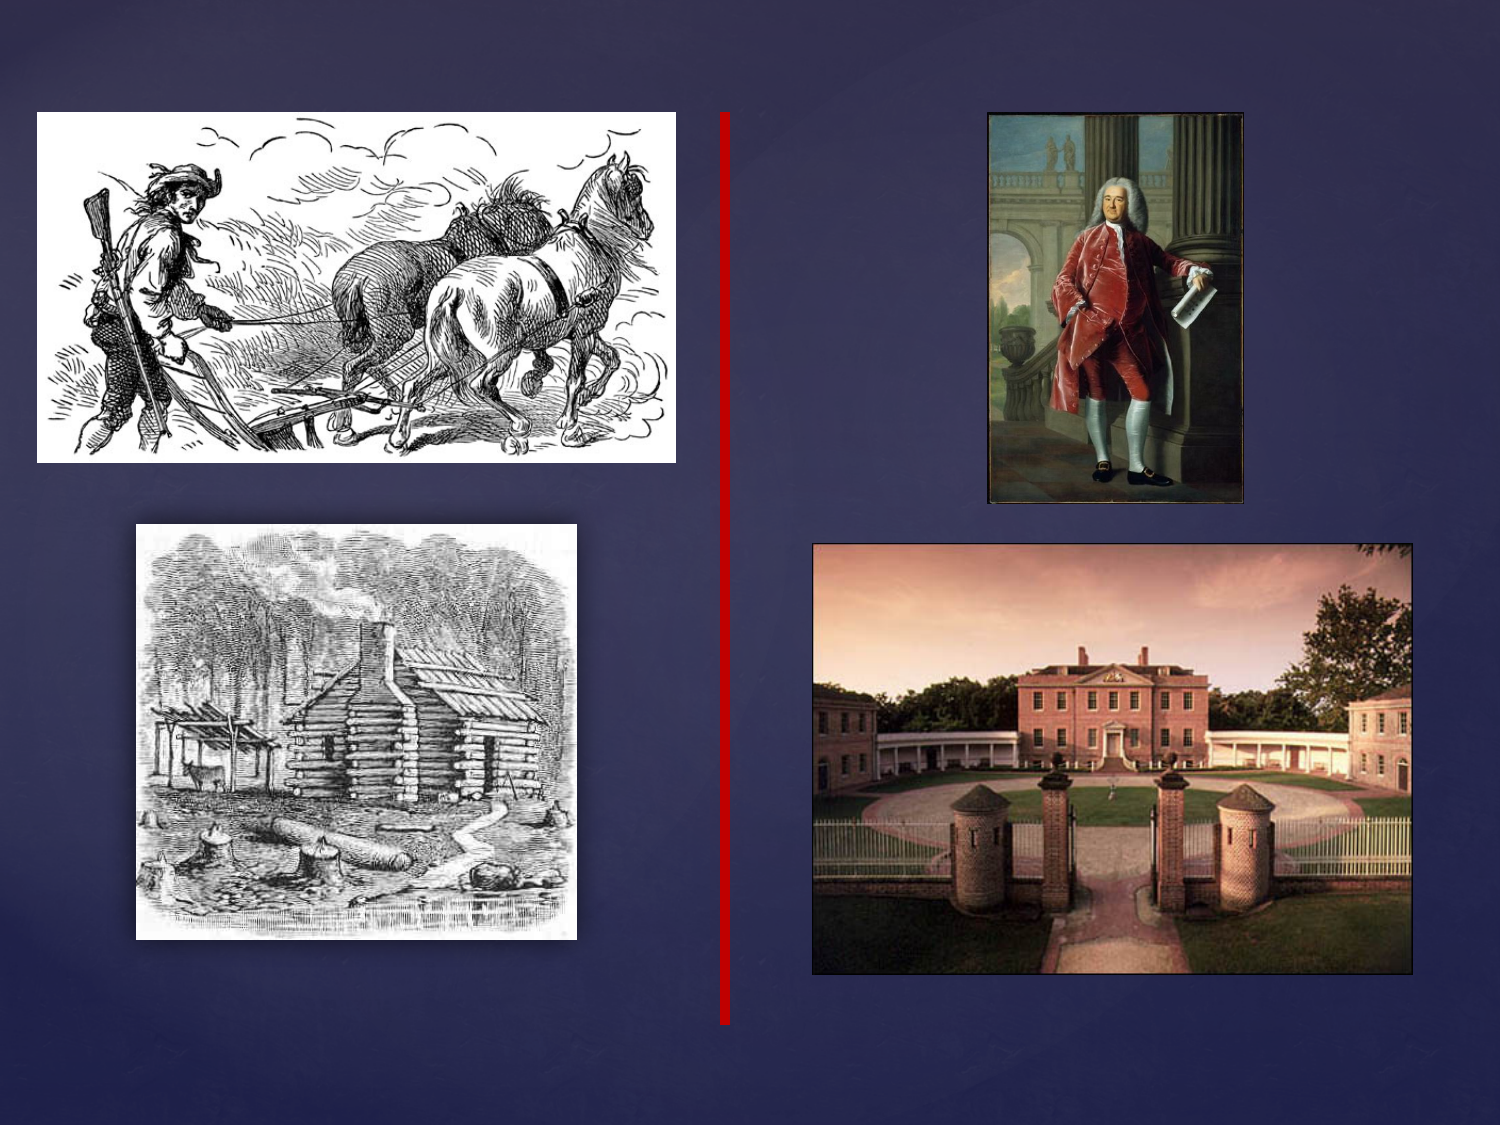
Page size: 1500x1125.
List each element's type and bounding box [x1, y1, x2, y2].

picture [811, 542, 1413, 976]
picture [36, 111, 677, 463]
picture [136, 524, 578, 940]
picture [986, 111, 1244, 504]
